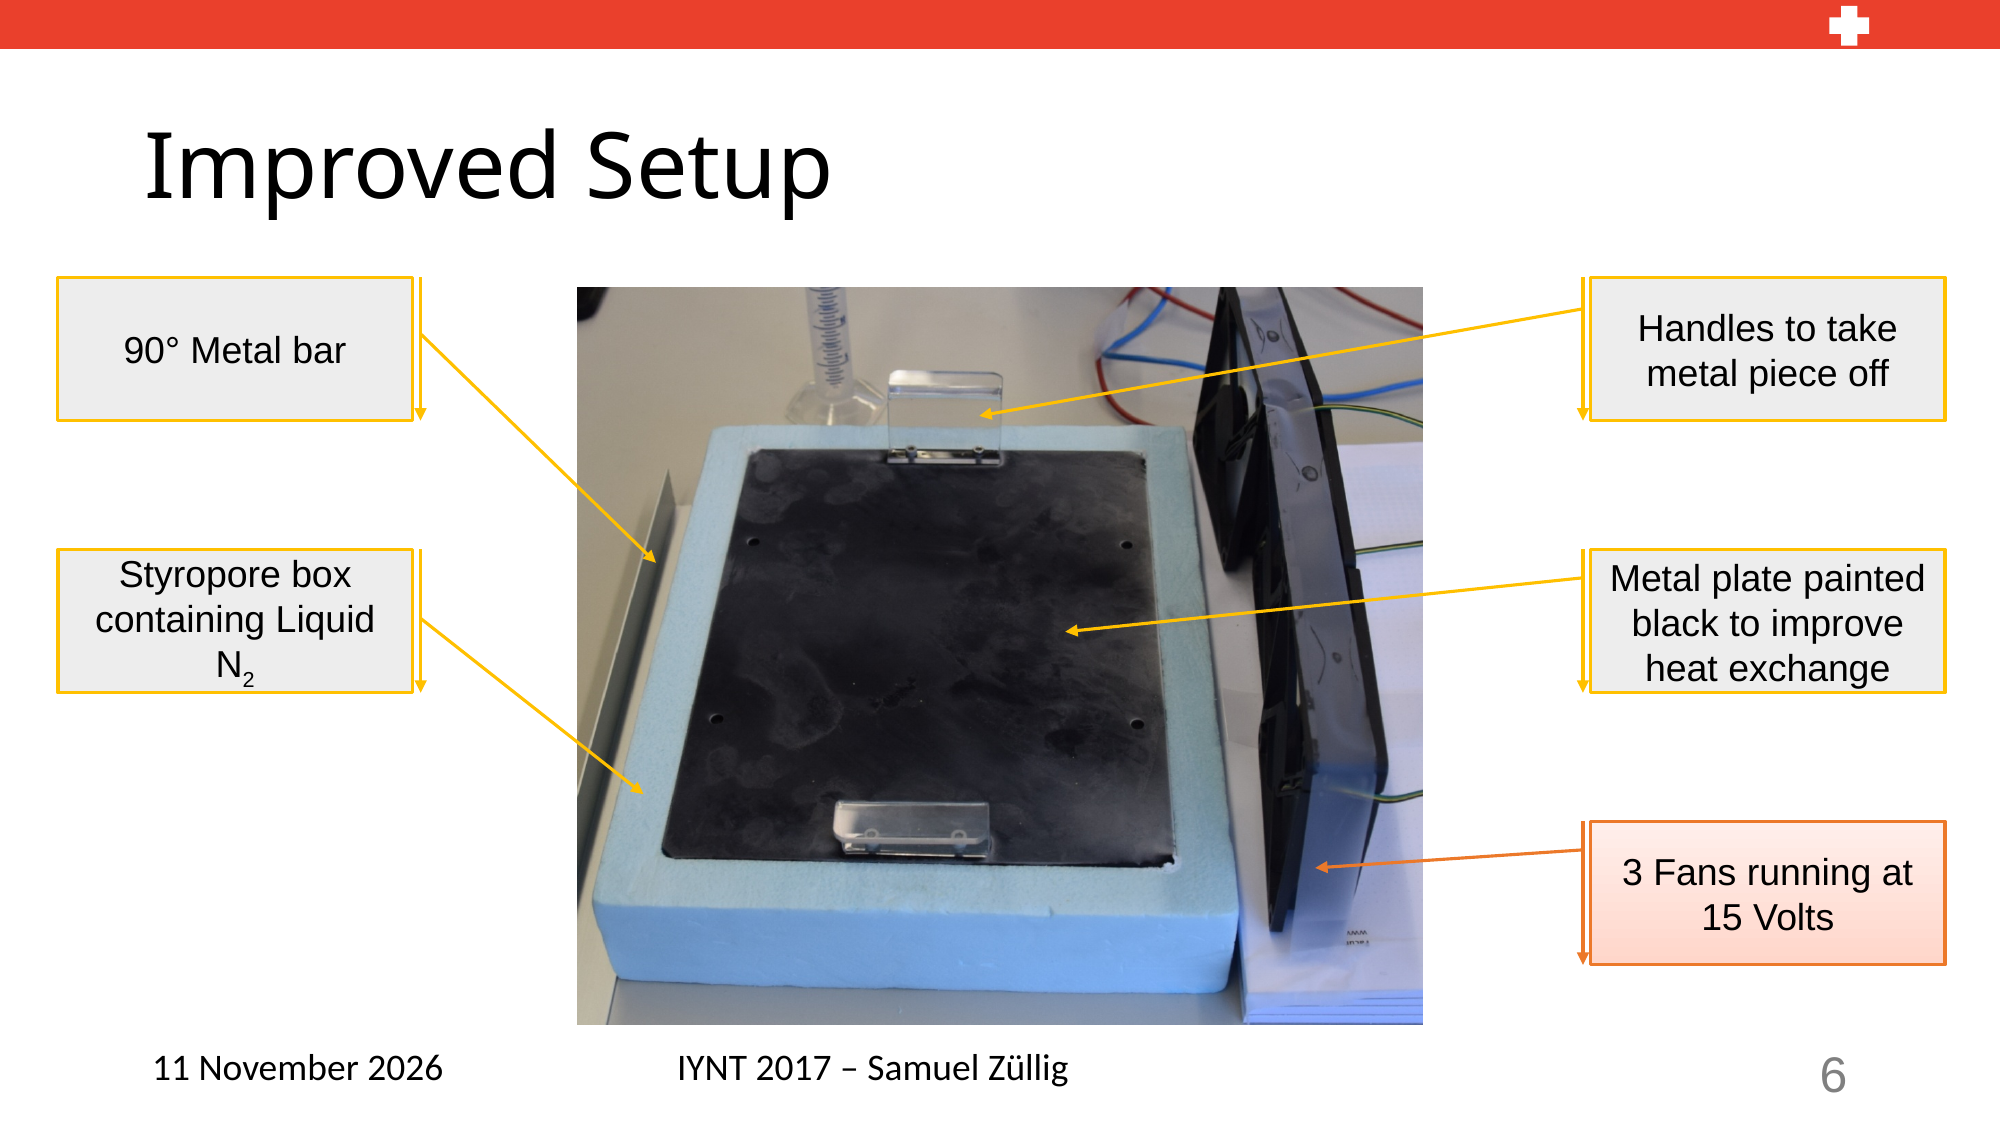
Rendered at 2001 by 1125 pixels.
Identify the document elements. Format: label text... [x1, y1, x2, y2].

text_box 90° Metal bar [414, 277, 577, 488]
text_box Metal plate painted black to improve heat exchange [1423, 549, 1946, 694]
picture [577, 287, 1423, 1025]
text_box Styropore box containing Liquid N2 [414, 549, 577, 743]
text_box 6 [1412, 1042, 1863, 1103]
text_box Styropore box containing Liquid N2 [57, 549, 413, 694]
title Improved Setup [136, 59, 1743, 278]
text_box 3 Fans running at 15 Volts [1423, 821, 1946, 966]
text_box Handles to take metal piece off [1423, 276, 1946, 421]
text_box 90° Metal bar [57, 276, 413, 421]
